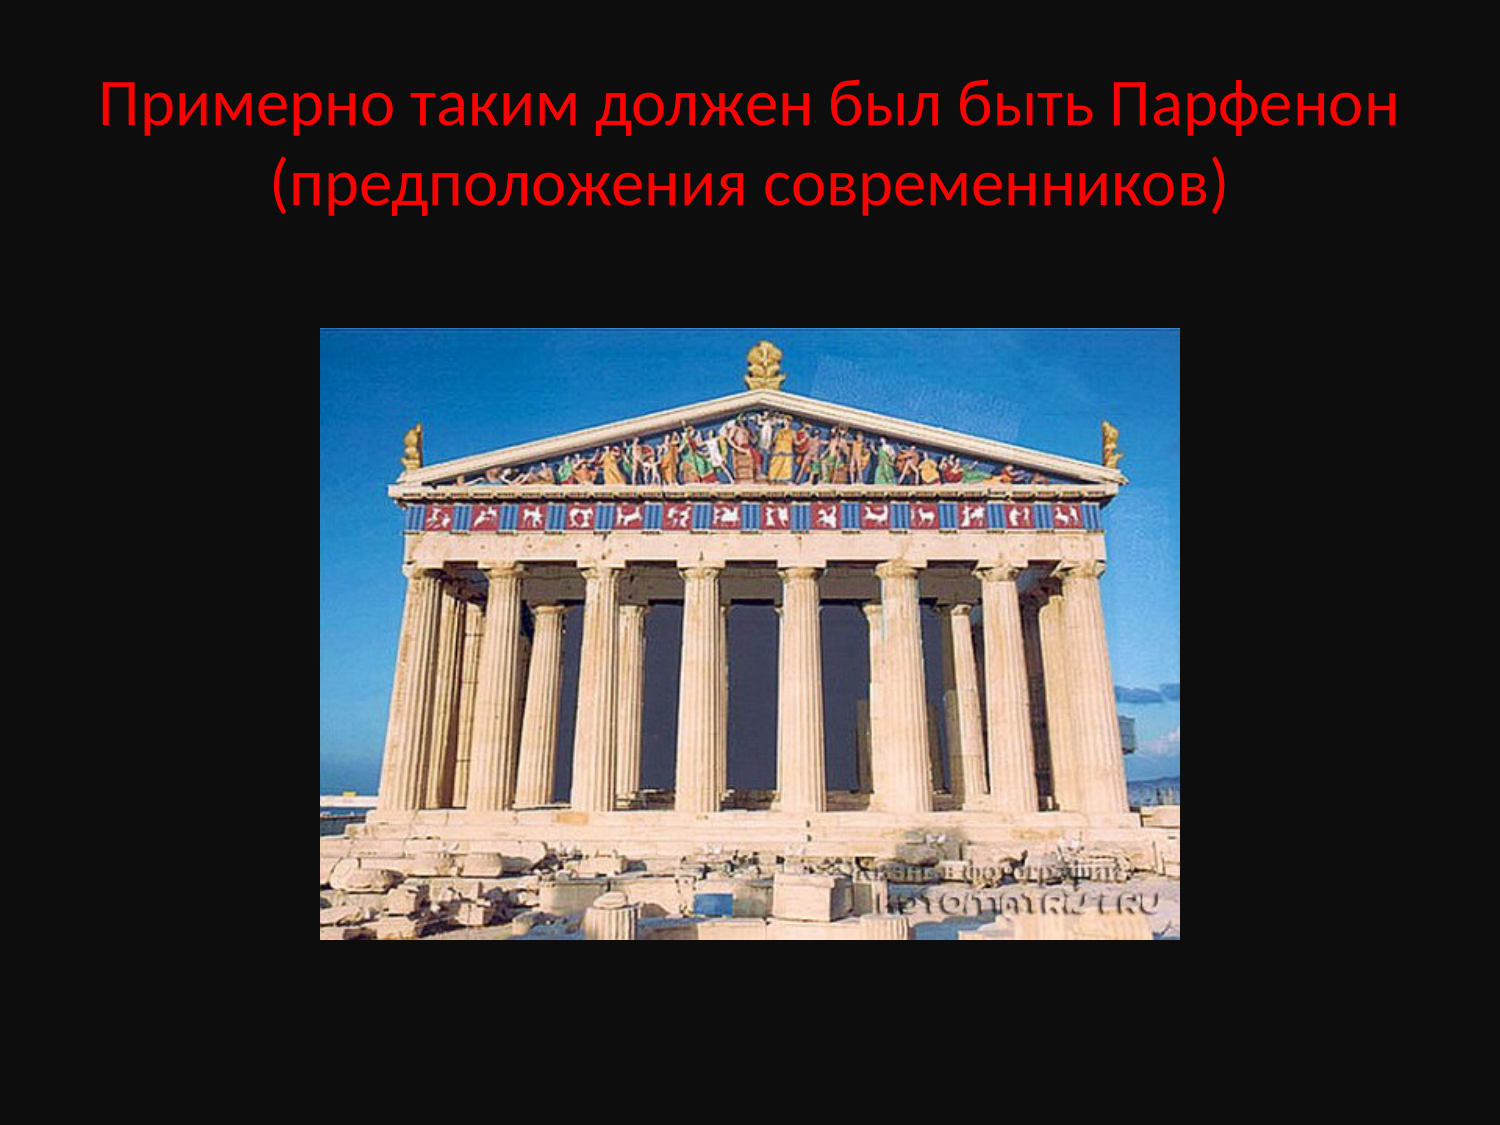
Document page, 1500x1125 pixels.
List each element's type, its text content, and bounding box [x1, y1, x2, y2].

title Примерно таким должен был быть Парфенон (предположения современников) [75, 45, 1425, 233]
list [319, 327, 1180, 940]
